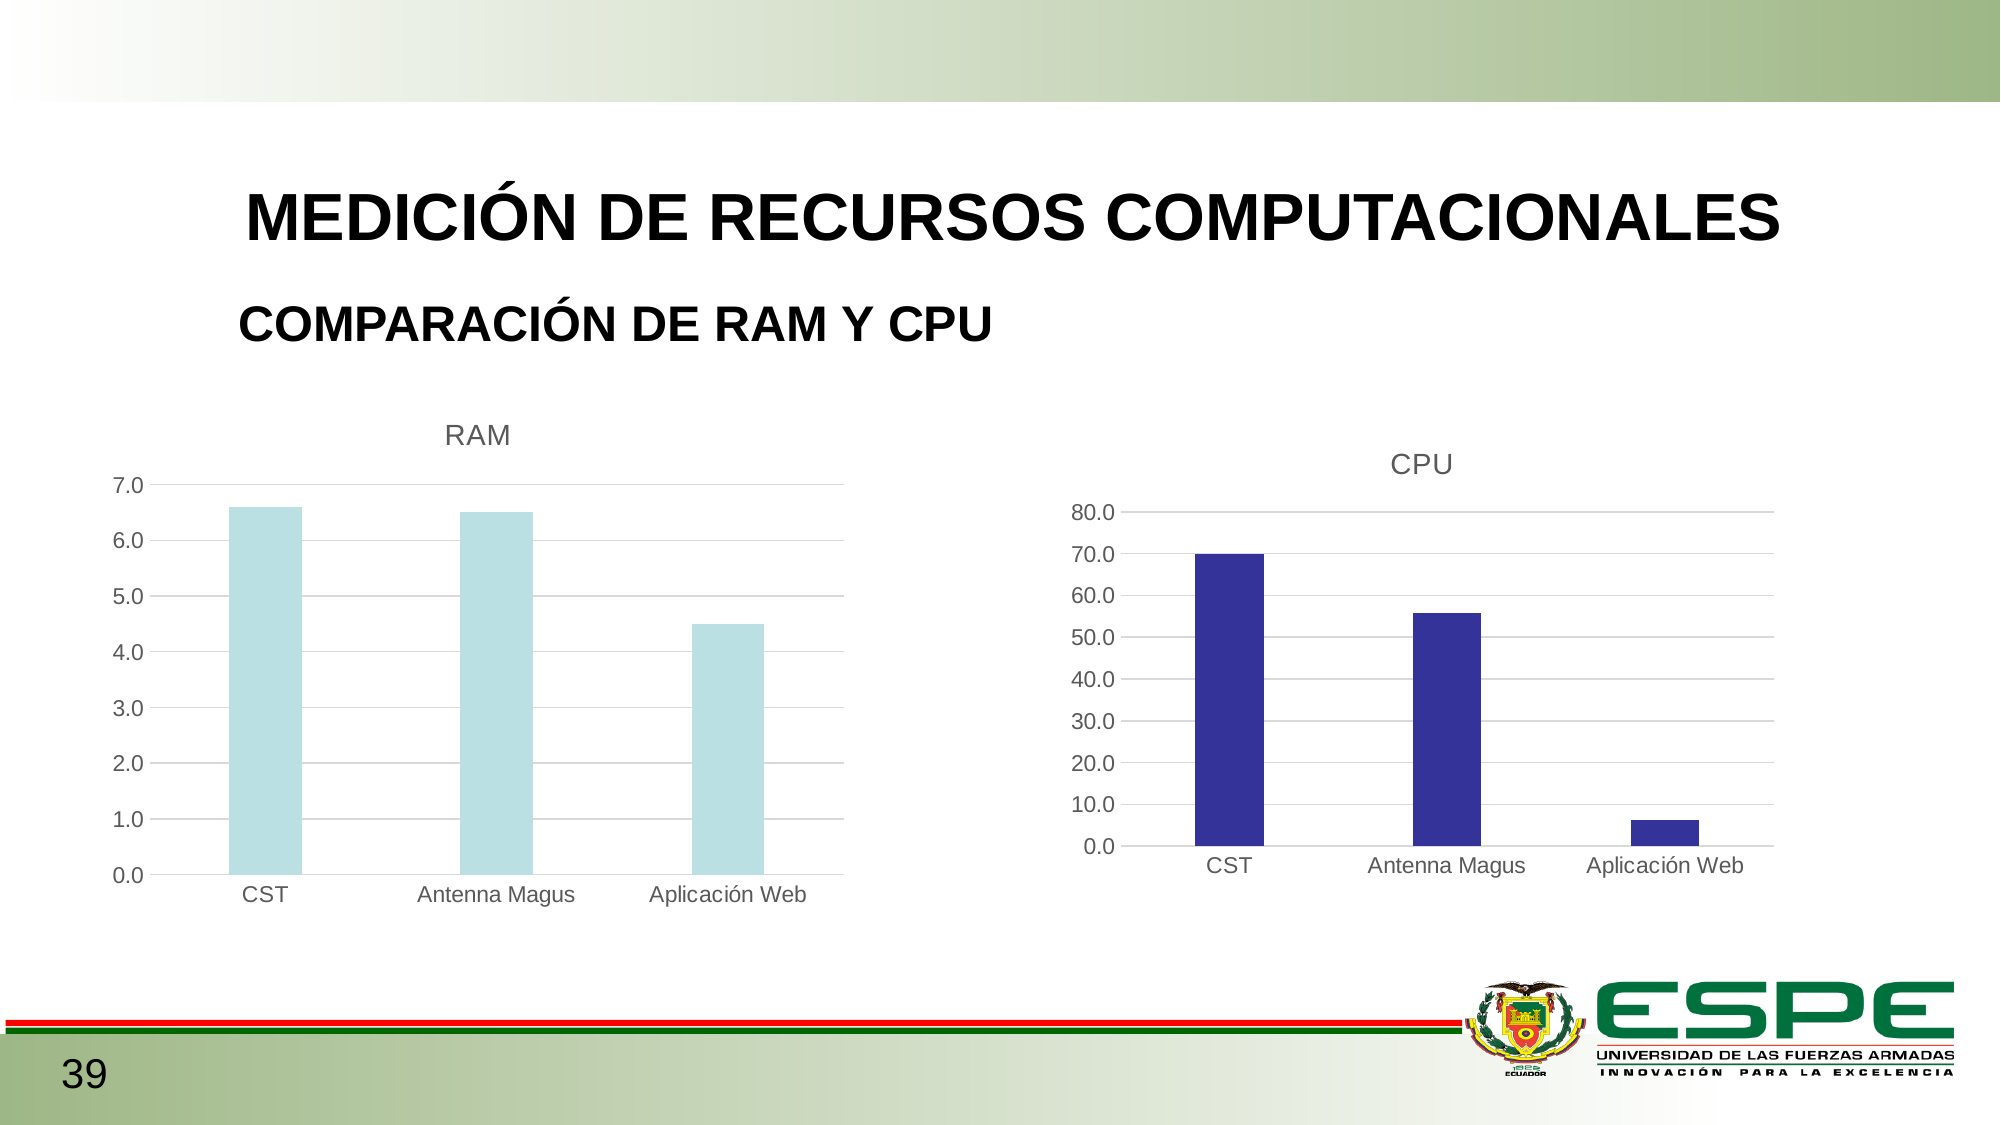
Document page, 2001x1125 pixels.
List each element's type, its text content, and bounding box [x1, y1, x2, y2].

chart [96, 391, 860, 918]
text_box 39 [46, 1039, 159, 1105]
text_box MEDICIÓN DE RECURSOS COMPUTACIONALES [155, 166, 1799, 262]
chart [1056, 421, 1789, 889]
list COMPARACIÓN DE RAM Y CPU [148, 283, 1693, 1027]
picture [1465, 981, 1954, 1076]
